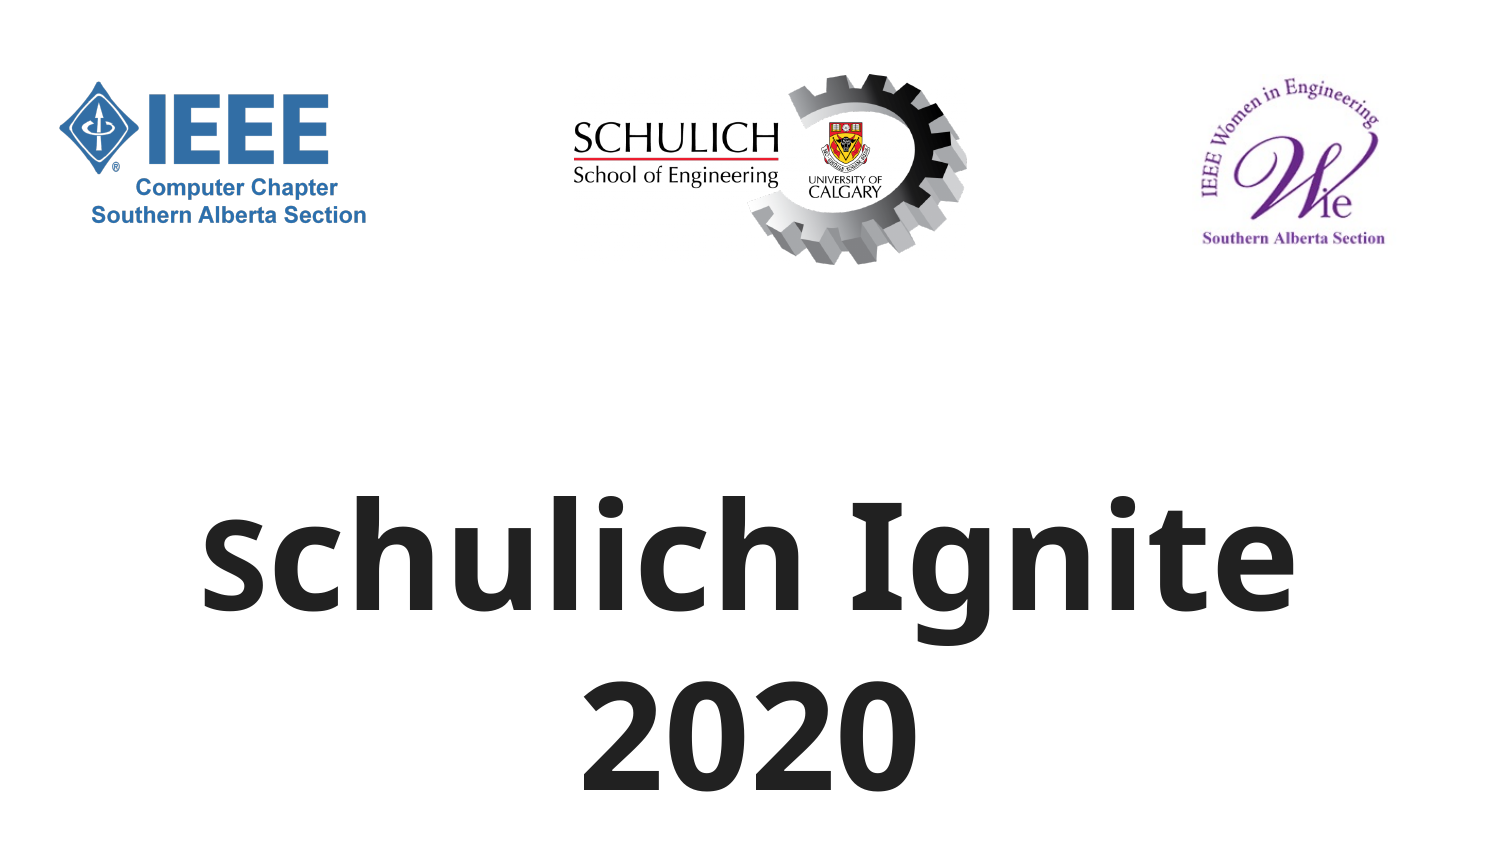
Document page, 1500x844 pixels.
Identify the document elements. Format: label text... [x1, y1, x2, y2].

picture [1191, 74, 1399, 265]
picture [573, 74, 968, 265]
title Schulich Ignite 2020 [51, 445, 1449, 636]
picture [50, 74, 392, 265]
